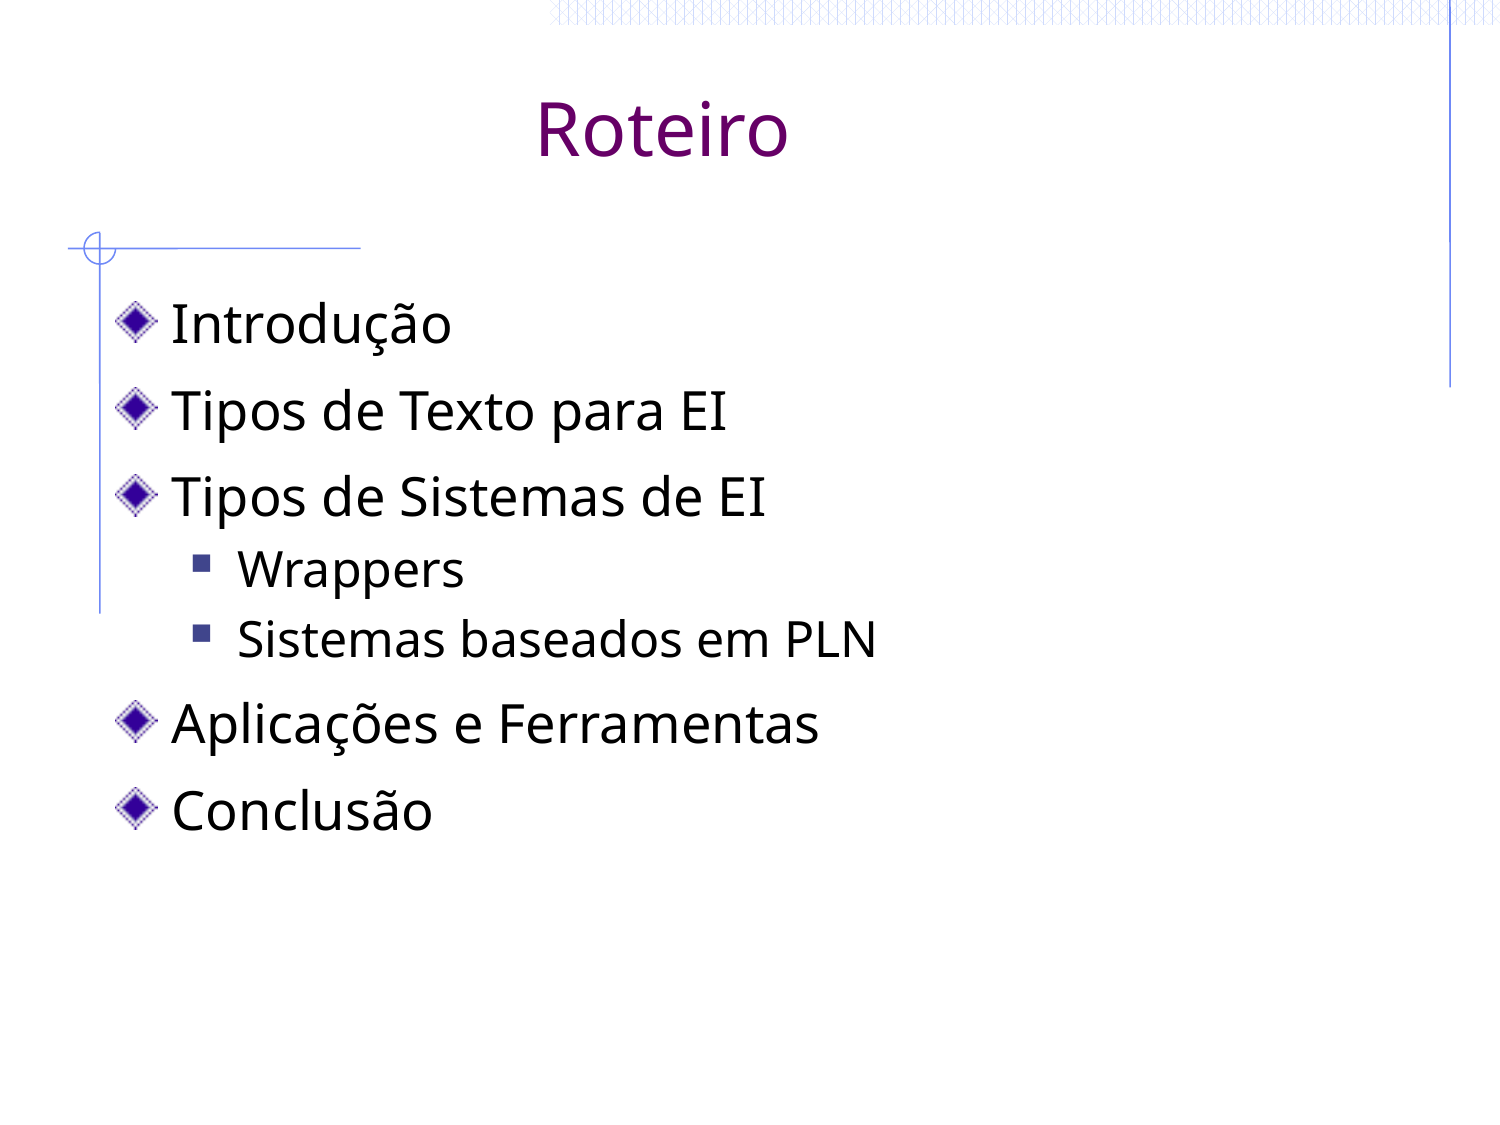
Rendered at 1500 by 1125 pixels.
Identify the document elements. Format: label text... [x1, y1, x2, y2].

title Roteiro [88, 19, 1238, 233]
picture [115, 700, 158, 743]
picture [115, 301, 158, 343]
picture [115, 387, 158, 430]
picture [115, 787, 158, 830]
list Introdução Tipos de Texto para EI Tipos de Sistemas de EI Wrappers Sistemas baseados em PLN Aplicações e Ferramentas Conclusão [100, 281, 1351, 1006]
picture [115, 474, 158, 517]
